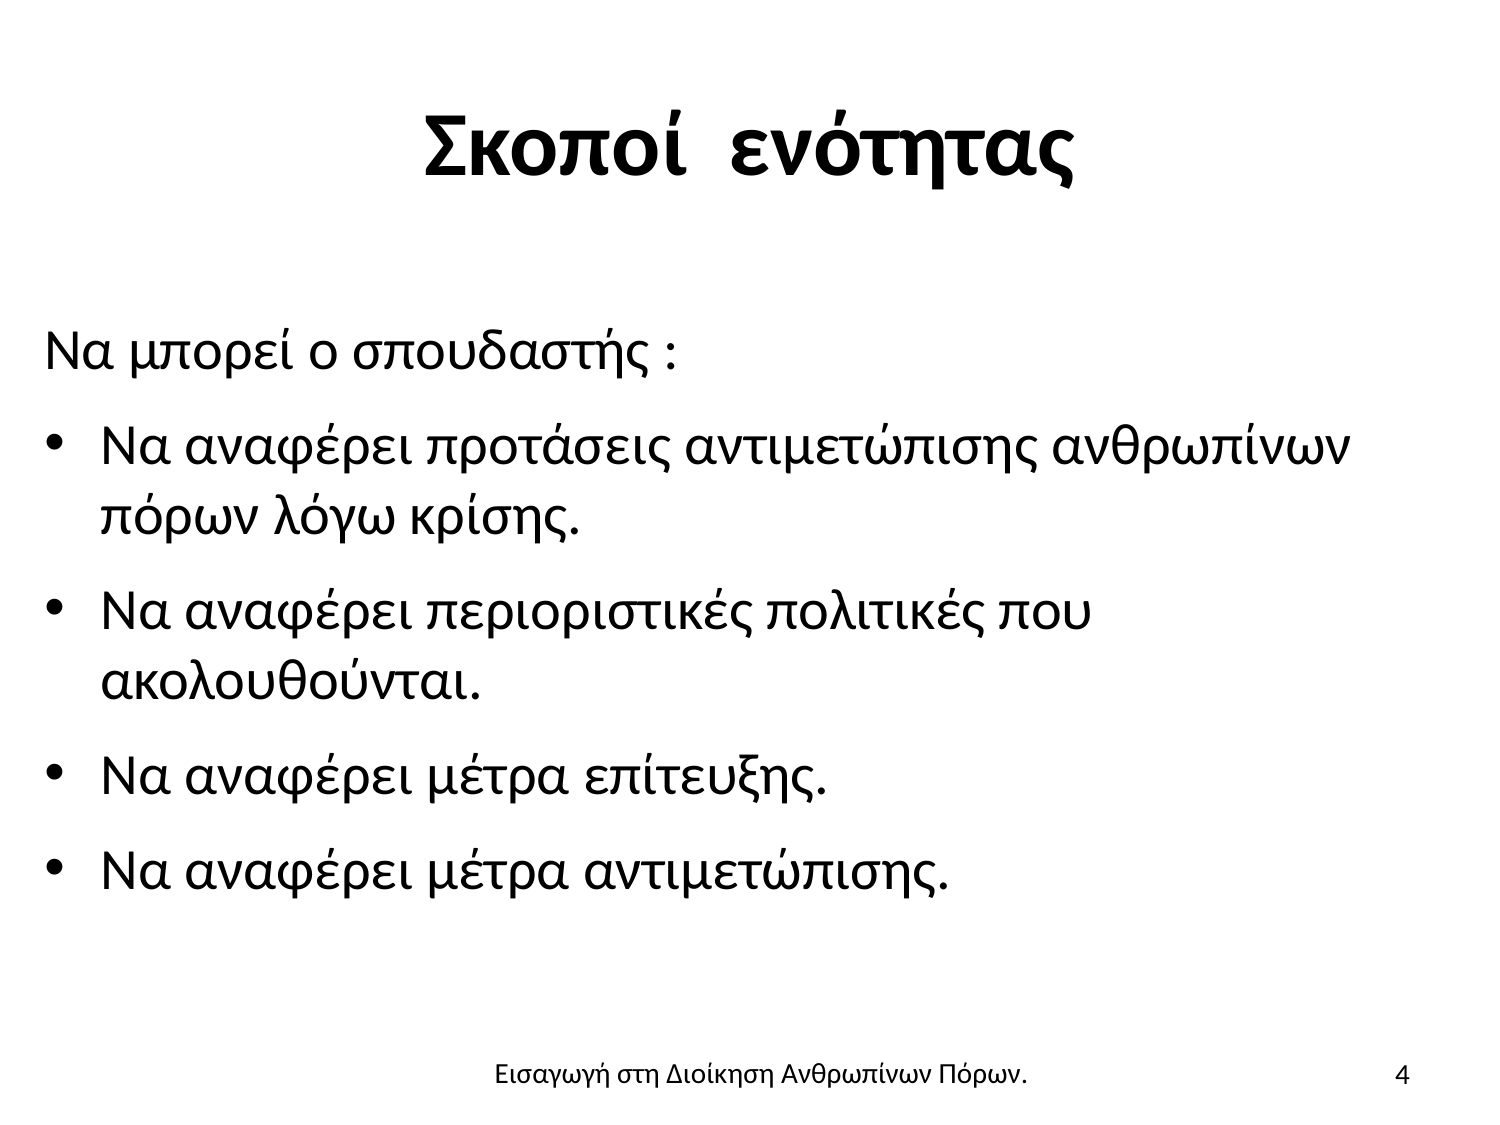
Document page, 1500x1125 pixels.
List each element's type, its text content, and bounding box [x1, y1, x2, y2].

slide_number 4 [1074, 1042, 1425, 1103]
title Σκοποί ενότητας [75, 45, 1425, 233]
list Να μπορεί ο σπουδαστής : Να αναφέρει προτάσεις αντιμετώπισης ανθρωπίνων πόρων λόγω κρίσης. Να αναφέρει περιοριστικές πολιτικές που ακολουθούνται. Να αναφέρει μέτρα επίτευξης. Να αναφέρει μέτρα αντιμετώπισης. [29, 304, 1483, 1047]
text_box Εισαγωγή στη Διοίκηση Ανθρωπίνων Πόρων. [478, 1046, 1046, 1125]
